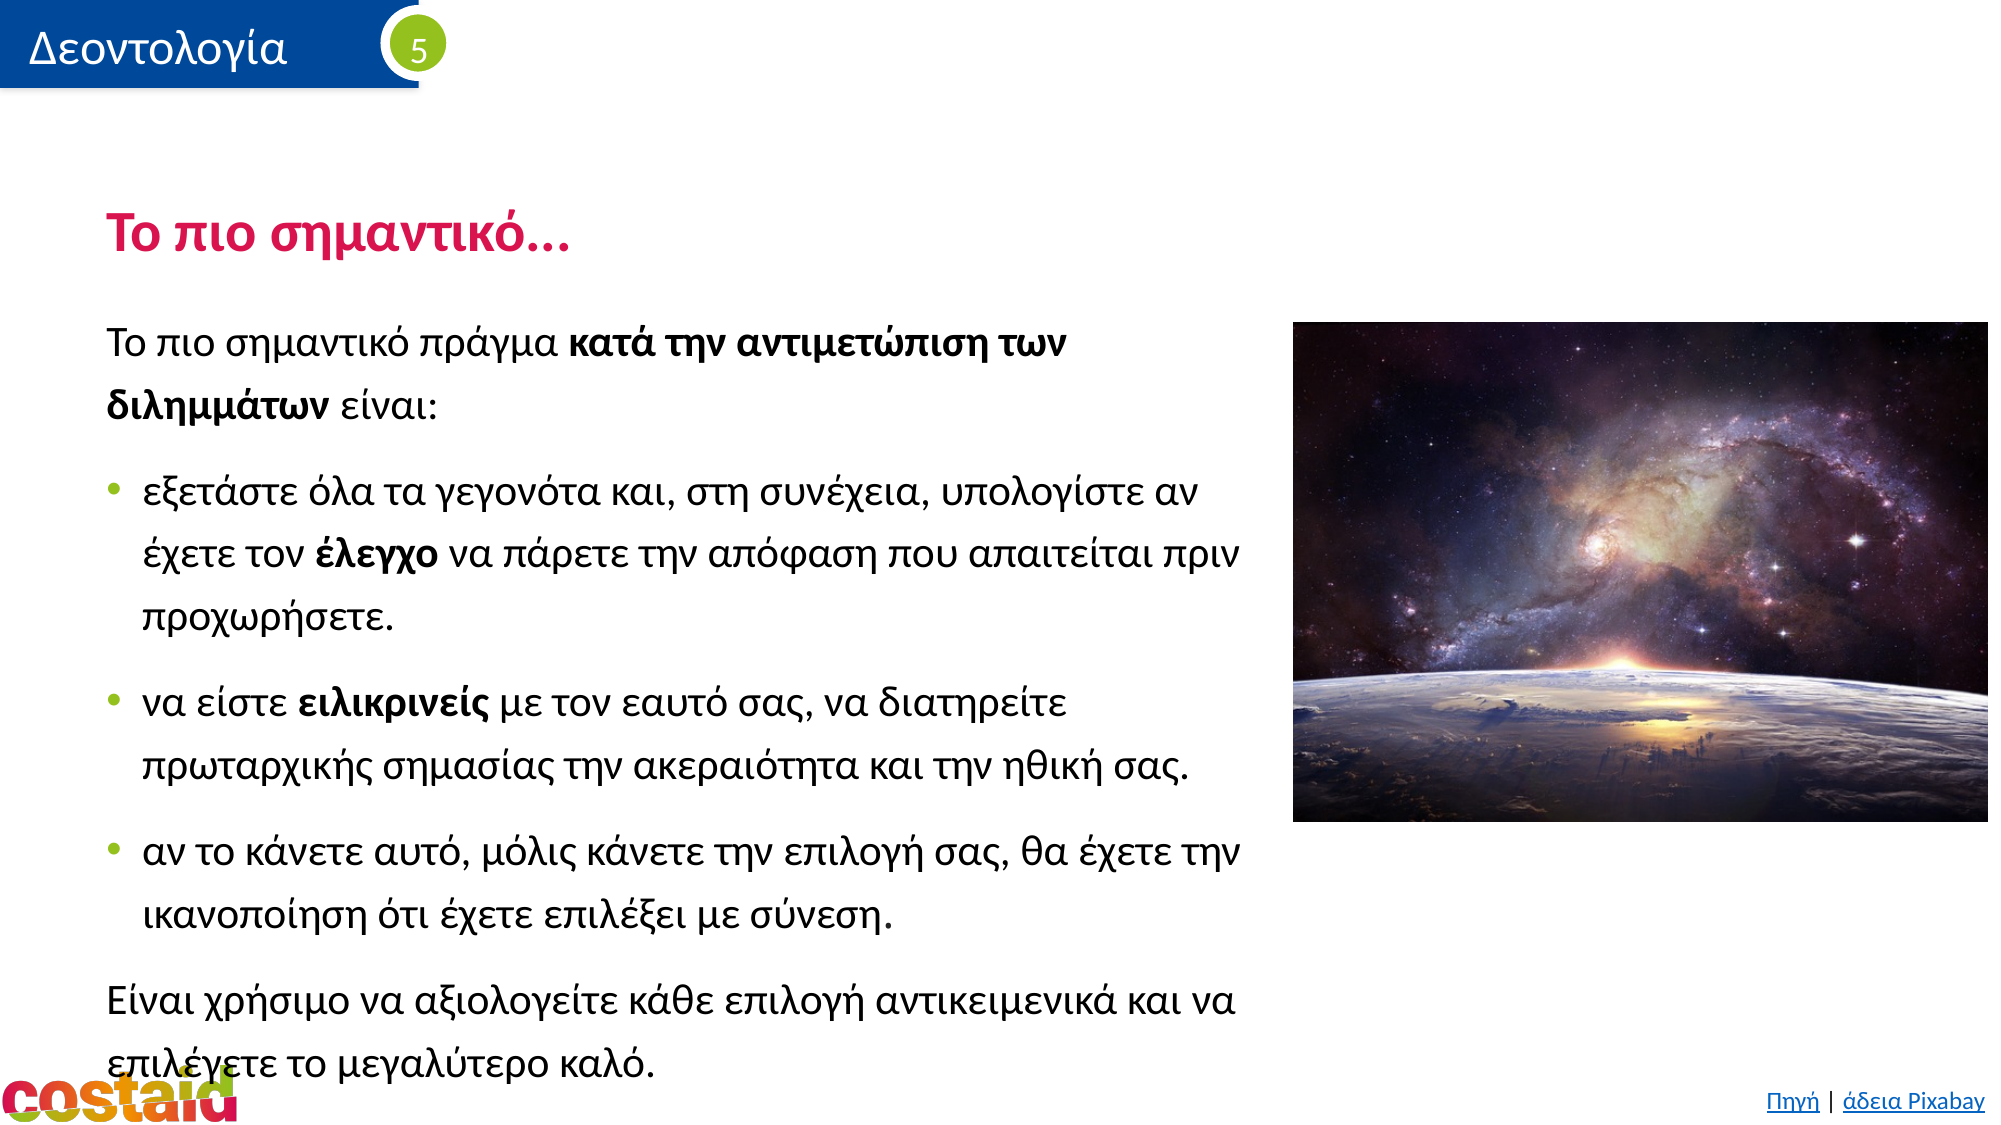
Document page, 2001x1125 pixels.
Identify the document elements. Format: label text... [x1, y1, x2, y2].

title Το πιο σημαντικό... [91, 182, 1906, 282]
picture [1293, 322, 1988, 822]
text_box Πηγή | άδεια Pixabay [560, 1077, 2000, 1122]
list Το πιο σημαντικό πράγμα κατά την αντιμετώπιση των διλημμάτων είναι: εξετάστε όλα τα γεγονότα και, στη συνέχεια, υπολογίστε αν έχετε τον έλεγχο να πάρετε την απόφαση που απαιτείται πριν προχωρήσετε. να είστε ειλικρινείς με τον εαυτό σας, να διατηρείτε πρωταρχικής σημασίας την ακεραιότητα και την ηθική σας. αν το κάνετε αυτό, μόλις κάνετε την επιλογή σας, θα έχετε την ικανοποίηση ότι έχετε επιλέξει με σύνεση. Είναι χρήσιμο να αξιολογείτε κάθε επιλογή αντικειμενικά και να επιλέγετε το μεγαλύτερο καλό. [91, 295, 1294, 1094]
picture [0, 1065, 267, 1125]
